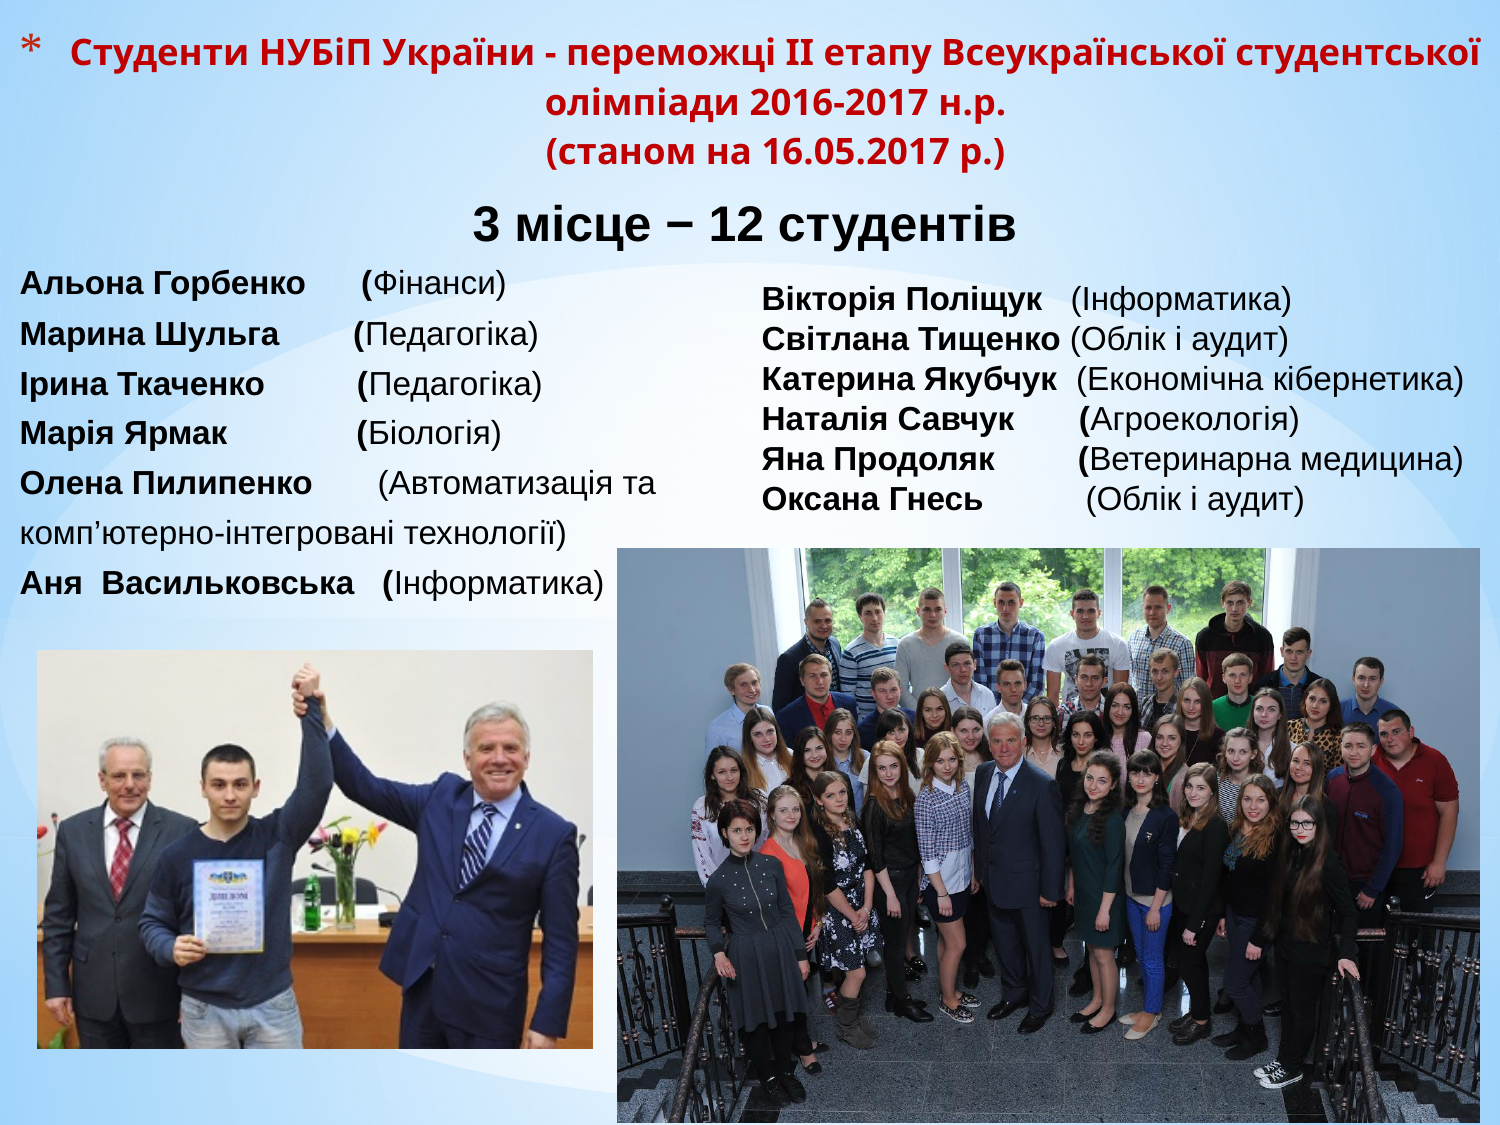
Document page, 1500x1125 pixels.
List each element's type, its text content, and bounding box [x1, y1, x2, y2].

picture [37, 650, 593, 1049]
list 3 місце − 12 студентів Альона Горбенко (Фінанси) Марина Шульга (Педагогіка) Ірина Ткаченко (Педагогіка) Марія Ярмак (Біологія) Олена Пилипенко (Автоматизація та комп’ютерно-інтегровані технології) Аня Васильковська (Інформатика) [4, 188, 1486, 645]
title Студенти НУБіП України - переможці ІІ етапу Всеукраїнської студентської олімпіади 2016-2017 н.р. (станом на 16.05.2017 р.) [4, 19, 1500, 185]
picture [617, 548, 1481, 1123]
text_box Вікторія Поліщук (Інформатика) Світлана Тищенко (Облік і аудит) Катерина Якубчук (Економічна кібернетика) Наталія Савчук (Агроекологія) Яна Продоляк (Ветеринарна медицина) Оксана Гнесь (Облік і аудит) [746, 270, 1500, 525]
